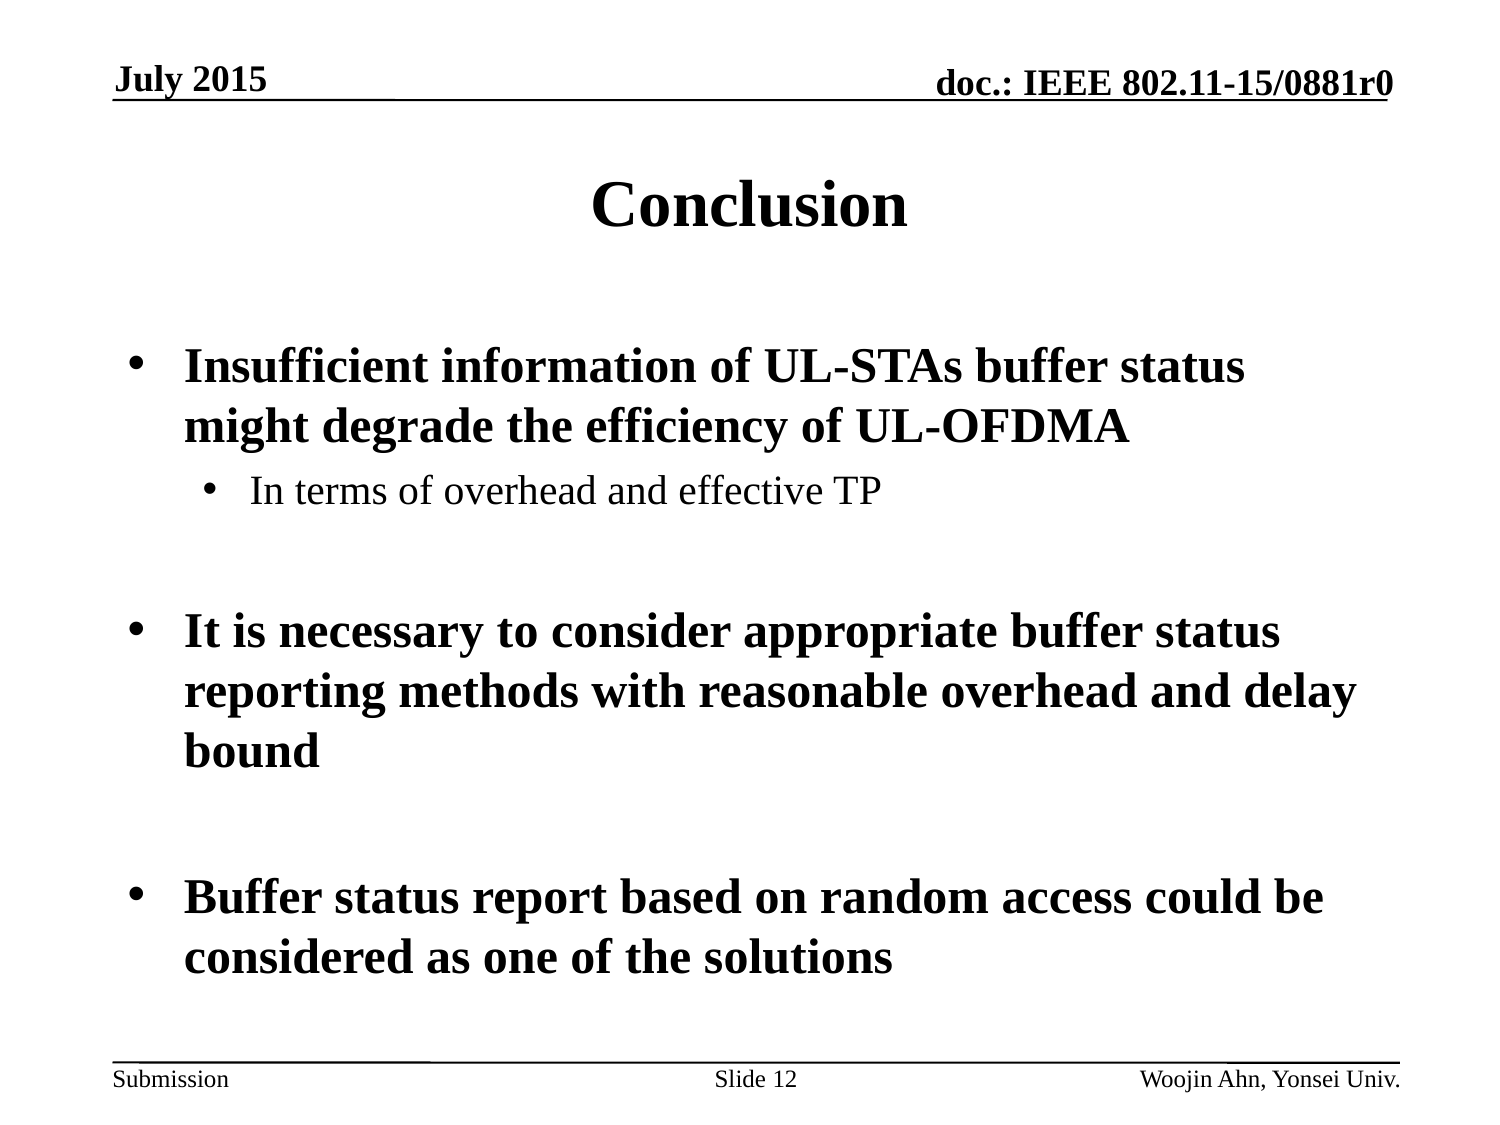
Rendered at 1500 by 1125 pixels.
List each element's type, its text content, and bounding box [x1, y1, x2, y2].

footer Woojin Ahn, Yonsei Univ. [878, 1061, 1402, 1093]
title Conclusion [112, 112, 1388, 288]
list Insufficient information of UL-STAs buffer status might degrade the efficiency of UL-OFDMA In terms of overhead and effective TP It is necessary to consider appropriate buffer status reporting methods with reasonable overhead and delay bound Buffer status report based on random access could be considered as one of the solutions [112, 324, 1388, 1000]
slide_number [114, 54, 423, 100]
slide_number Slide 12 [712, 1061, 800, 1123]
